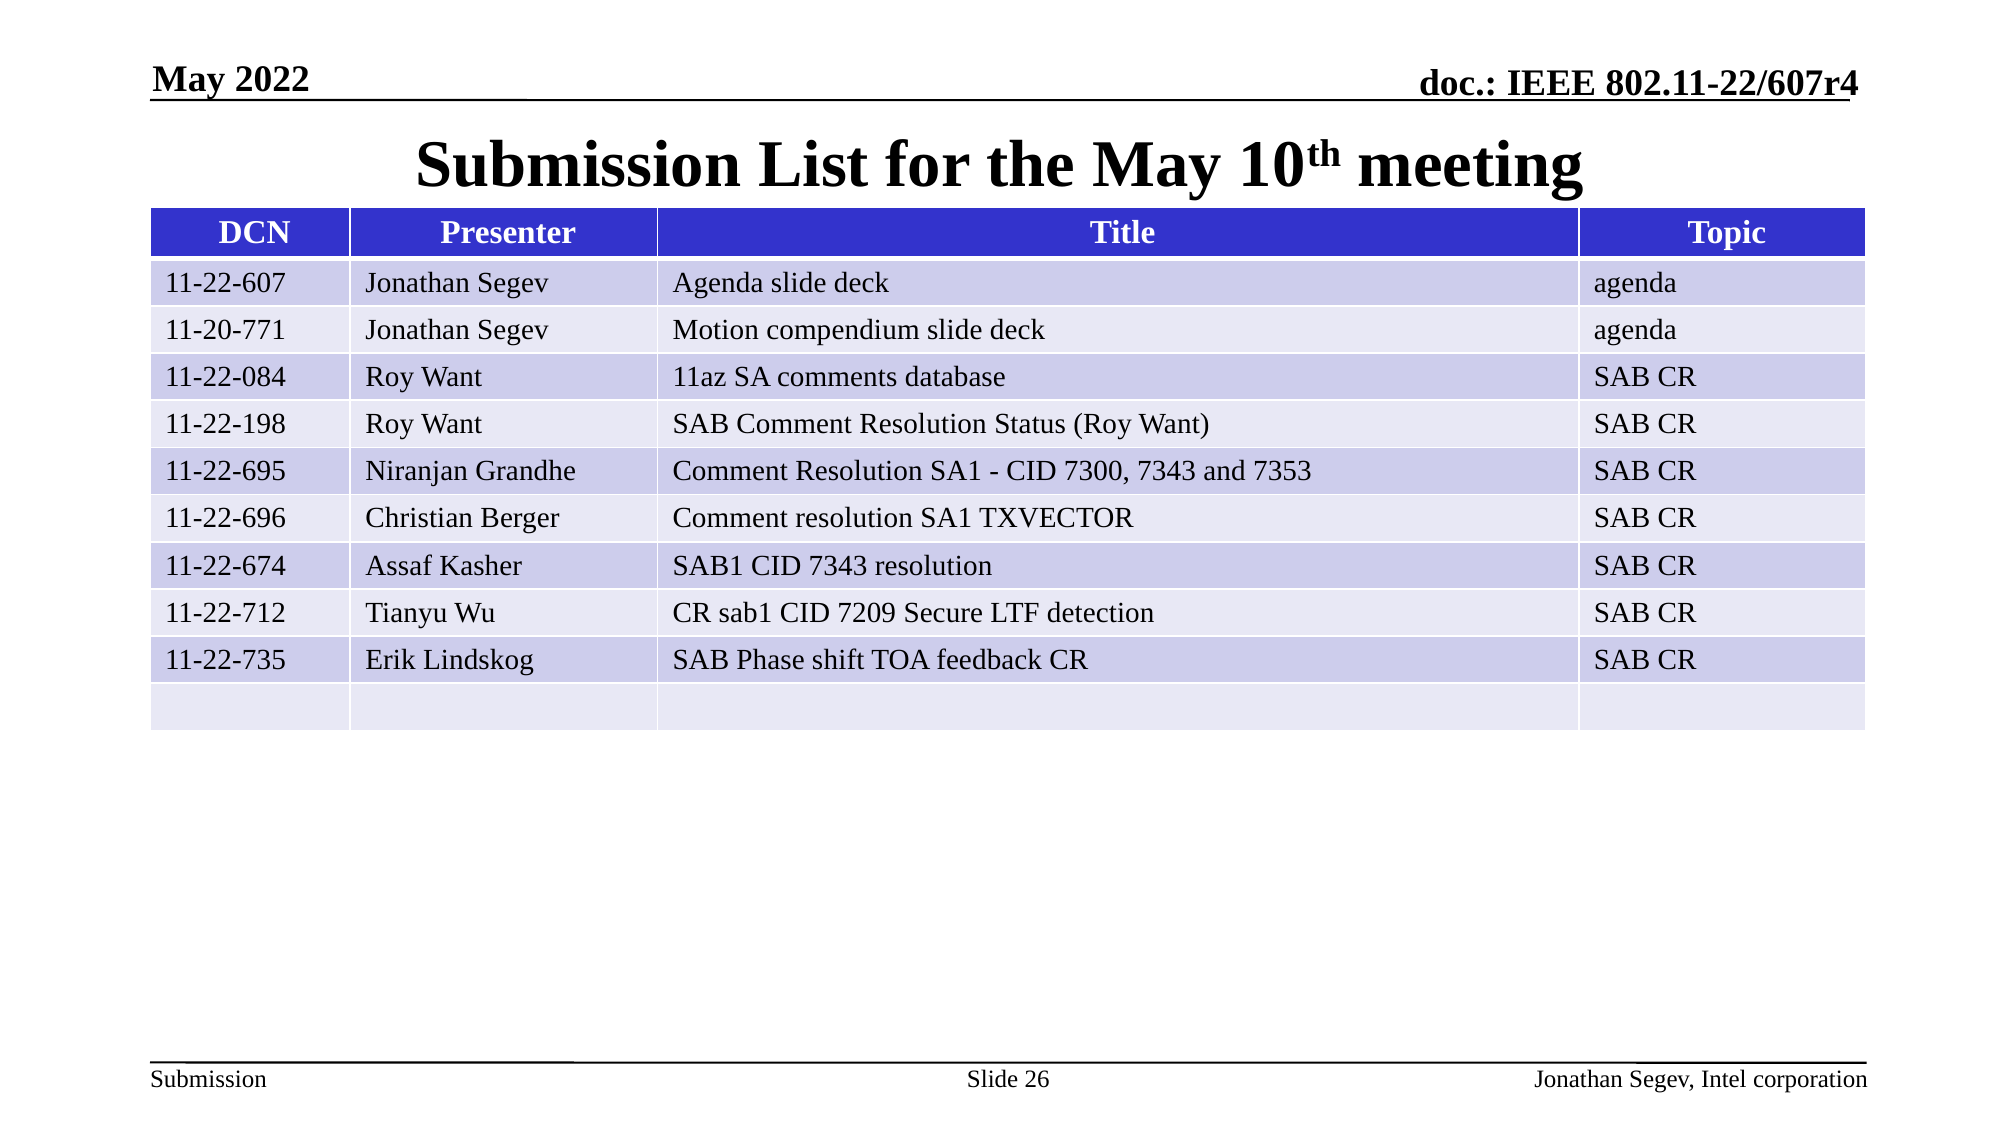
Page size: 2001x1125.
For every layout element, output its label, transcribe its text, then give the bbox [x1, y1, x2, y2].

table_cell SAB CR [1580, 448, 1865, 494]
table_cell [151, 684, 349, 730]
table_cell CR sab1 CID 7209 Secure LTF detection [658, 590, 1578, 635]
table_cell 11-22-198 [151, 401, 349, 447]
table_cell Erik Lindskog [351, 637, 657, 682]
table_cell Comment Resolution SA1 - CID 7300, 7343 and 7353 [658, 448, 1578, 494]
table_header Presenter [351, 208, 657, 256]
table_cell Roy Want [351, 354, 657, 399]
table_cell SAB CR [1580, 354, 1865, 399]
table_cell Comment resolution SA1 TXVECTOR [658, 495, 1578, 541]
table_cell SAB CR [1580, 401, 1865, 447]
table_cell Assaf Kasher [351, 543, 657, 588]
table_cell 11-22-735 [151, 637, 349, 682]
table_cell SAB1 CID 7343 resolution [658, 543, 1578, 588]
table_cell Christian Berger [351, 495, 657, 541]
footer Jonathan Segev, Intel corporation [1171, 1061, 1869, 1093]
table_cell Tianyu Wu [351, 590, 657, 635]
table_header Title [658, 208, 1578, 256]
table_cell agenda [1580, 261, 1865, 305]
table_cell 11-20-771 [151, 307, 349, 352]
table_cell Agenda slide deck [658, 261, 1578, 305]
table_cell 11az SA comments database [658, 354, 1578, 399]
table_cell SAB Phase shift TOA feedback CR [658, 637, 1578, 682]
table_cell 11-22-674 [151, 543, 349, 588]
table_cell Roy Want [351, 401, 657, 447]
table_header Topic [1580, 208, 1865, 256]
table_cell [658, 684, 1578, 730]
table_cell [351, 684, 657, 730]
table_cell Jonathan Segev [351, 307, 657, 352]
table_cell SAB Comment Resolution Status (Roy Want) [658, 401, 1578, 447]
table_cell SAB CR [1580, 590, 1865, 635]
title Submission List for the May 10th meeting [149, 112, 1850, 206]
table_cell SAB CR [1580, 543, 1865, 588]
table_cell [1580, 684, 1865, 730]
table_cell 11-22-607 [151, 261, 349, 305]
table_cell 11-22-695 [151, 448, 349, 494]
table_cell 11-22-084 [151, 354, 349, 399]
table_header DCN [151, 208, 349, 256]
table_cell 11-22-712 [151, 590, 349, 635]
slide_number Slide 26 [950, 1061, 1067, 1123]
table_cell 11-22-696 [151, 495, 349, 541]
table_cell SAB CR [1580, 637, 1865, 682]
table_cell Jonathan Segev [351, 261, 657, 305]
table_cell Niranjan Grandhe [351, 448, 657, 494]
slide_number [152, 54, 563, 100]
table_cell SAB CR [1580, 495, 1865, 541]
table_cell Motion compendium slide deck [658, 307, 1578, 352]
table_cell agenda [1580, 307, 1865, 352]
